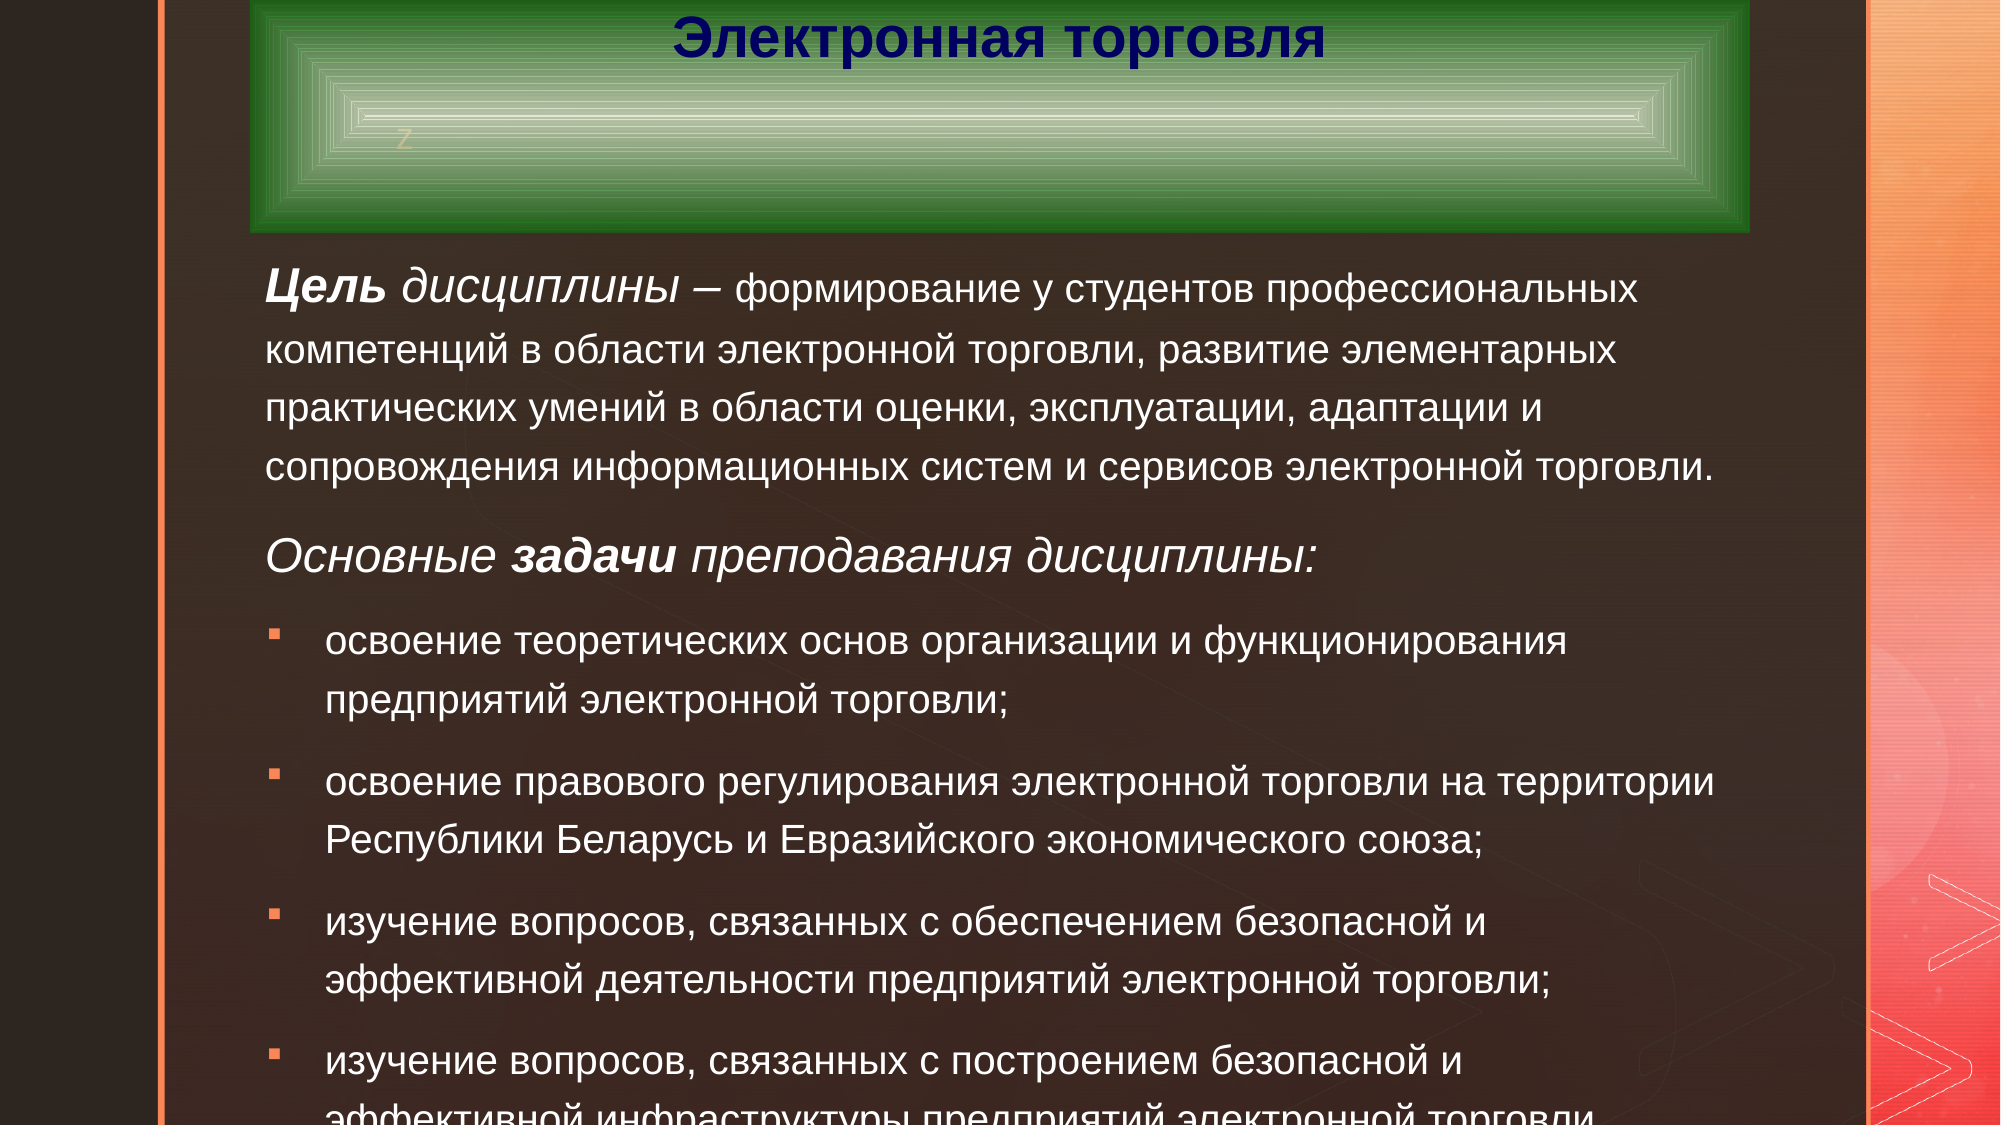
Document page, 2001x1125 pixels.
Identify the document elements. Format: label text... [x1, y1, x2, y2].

list Цель дисциплины – формирование у студентов профессиональных компетенций в области электронной торговли, развитие элементарных практических умений в области оценки, эксплуатации, адаптации и сопровождения информационных систем и сервисов электронной торговли. Основные задачи преподавания дисциплины: освоение теоретических основ организации и функционирования предприятий электронной торговли; освоение правового регулирования электронной торговли на территории Республики Беларусь и Евразийского экономического союза; изучение вопросов, связанных с обеспечением безопасной и эффективной деятельности предприятий электронной торговли; изучение вопросов, связанных с построением безопасной и эффективной инфраструктуры предприятий электронной торговли. [249, 234, 1750, 1125]
picture [1871, 0, 2001, 1125]
title Электронная торговля [249, 0, 1750, 233]
